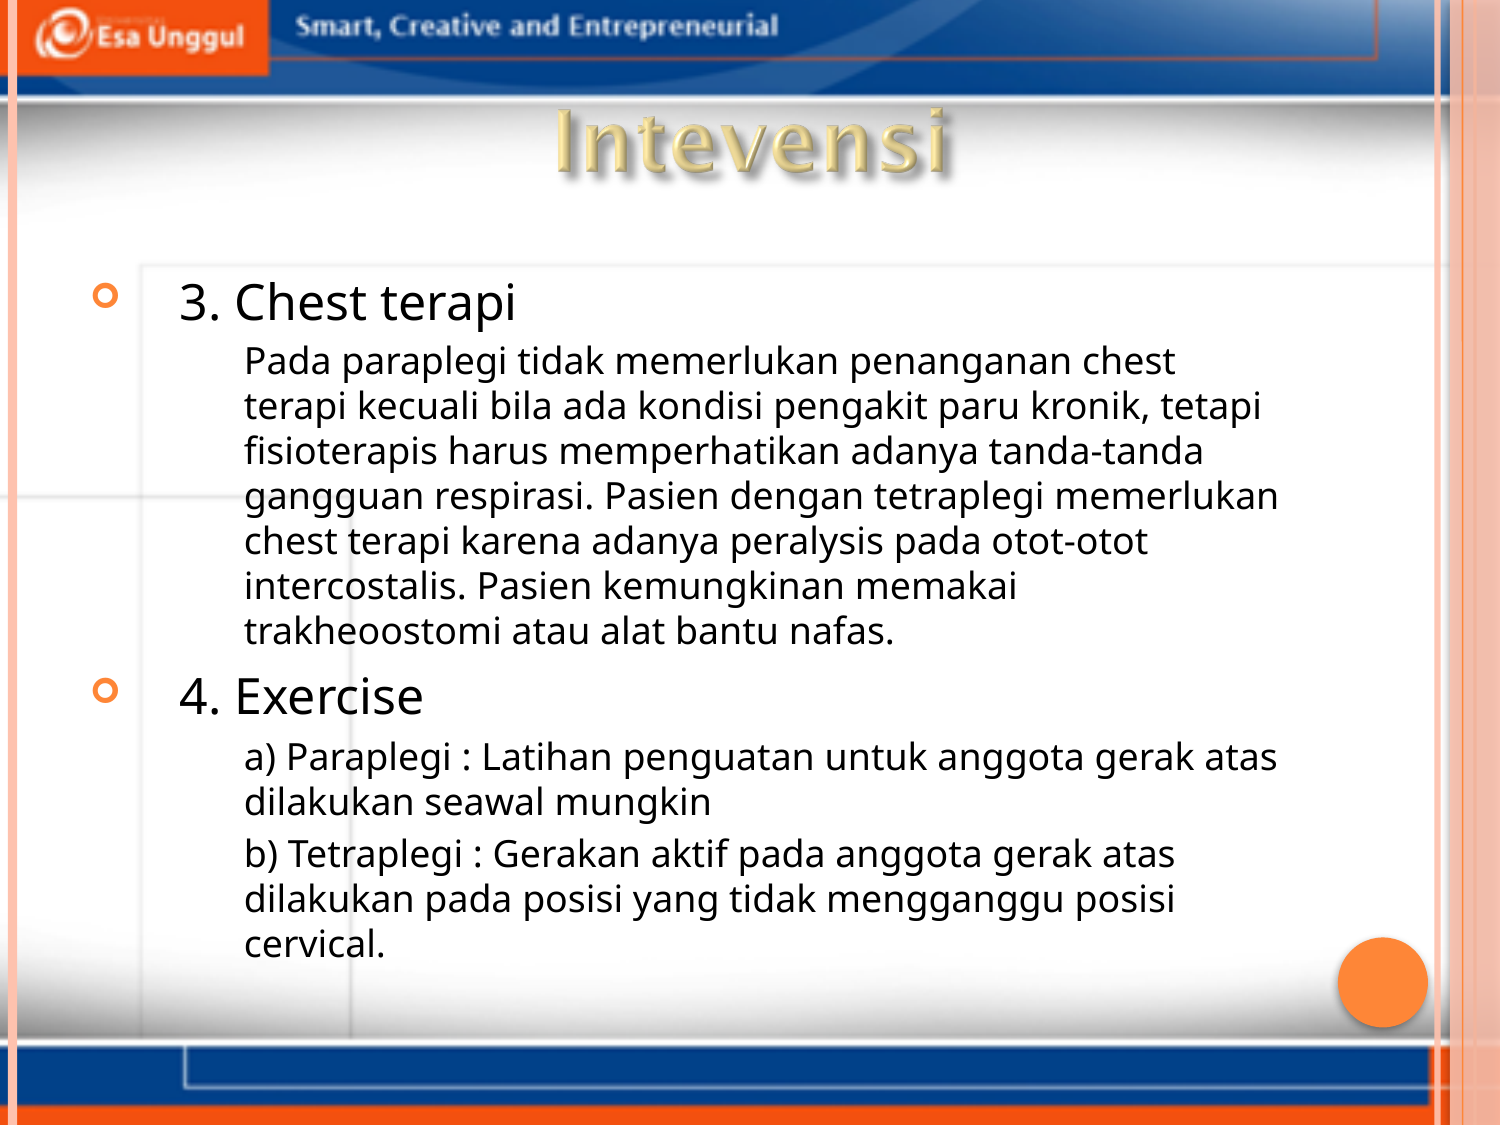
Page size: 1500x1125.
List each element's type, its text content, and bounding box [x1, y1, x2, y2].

picture [18, 0, 1434, 1125]
picture [0, 0, 7, 1125]
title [74, 44, 1426, 266]
list 3. Chest terapi Pada paraplegi tidak memerlukan penanganan chest terapi kecuali bila ada kondisi pengakit paru kronik, tetapi fisioterapis harus memperhatikan adanya tanda-tanda gangguan respirasi. Pasien dengan tetraplegi memerlukan chest terapi karena adanya peralysis pada otot-otot intercostalis. Pasien kemungkinan memakai trakheoostomi atau alat bantu nafas. 4. Exercise a) Paraplegi : Latihan penguatan untuk anggota gerak atas dilakukan seawal mungkin b) Tetraplegi : Gerakan aktif pada anggota gerak atas dilakukan pada posisi yang tidak mengganggu posisi cervical. [75, 273, 1300, 1062]
picture [1441, 0, 1449, 1125]
